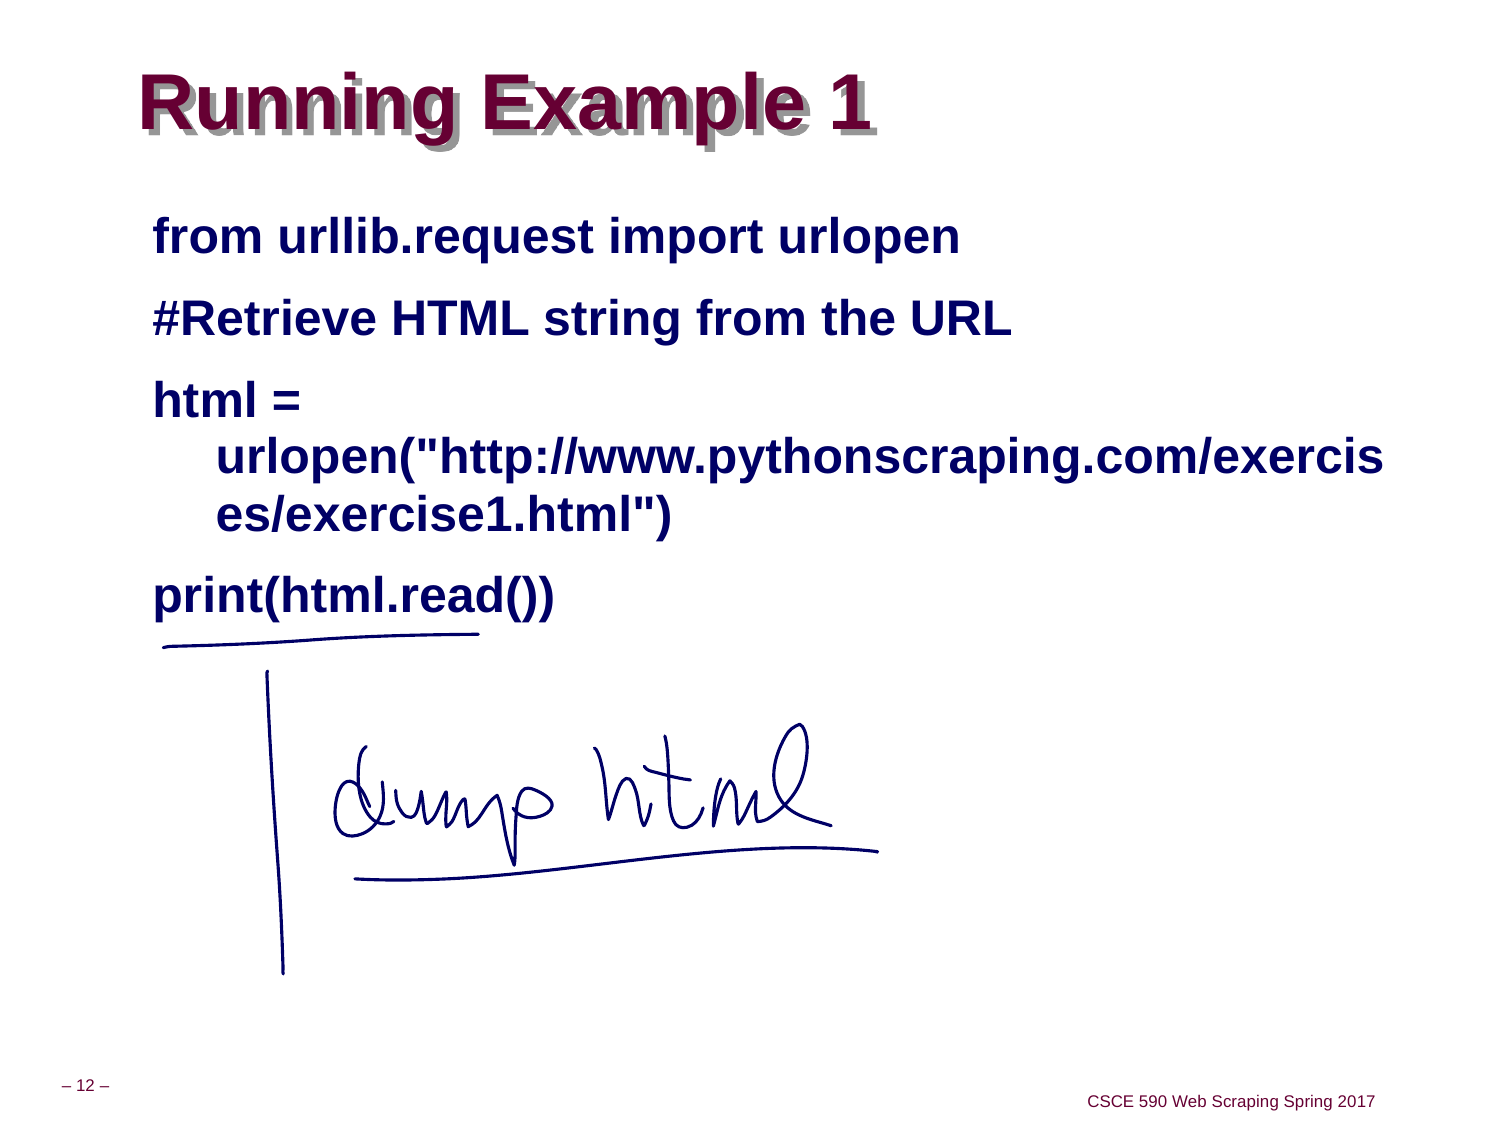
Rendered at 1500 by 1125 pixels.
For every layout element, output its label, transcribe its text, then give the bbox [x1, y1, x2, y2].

list from urllib.request import urlopen #Retrieve HTML string from the URL html = urlopen("http://www.pythonscraping.com/exercises/exercise1.html") print(html.read()) [137, 199, 1411, 1063]
title Running Example 1 [137, 40, 1497, 169]
